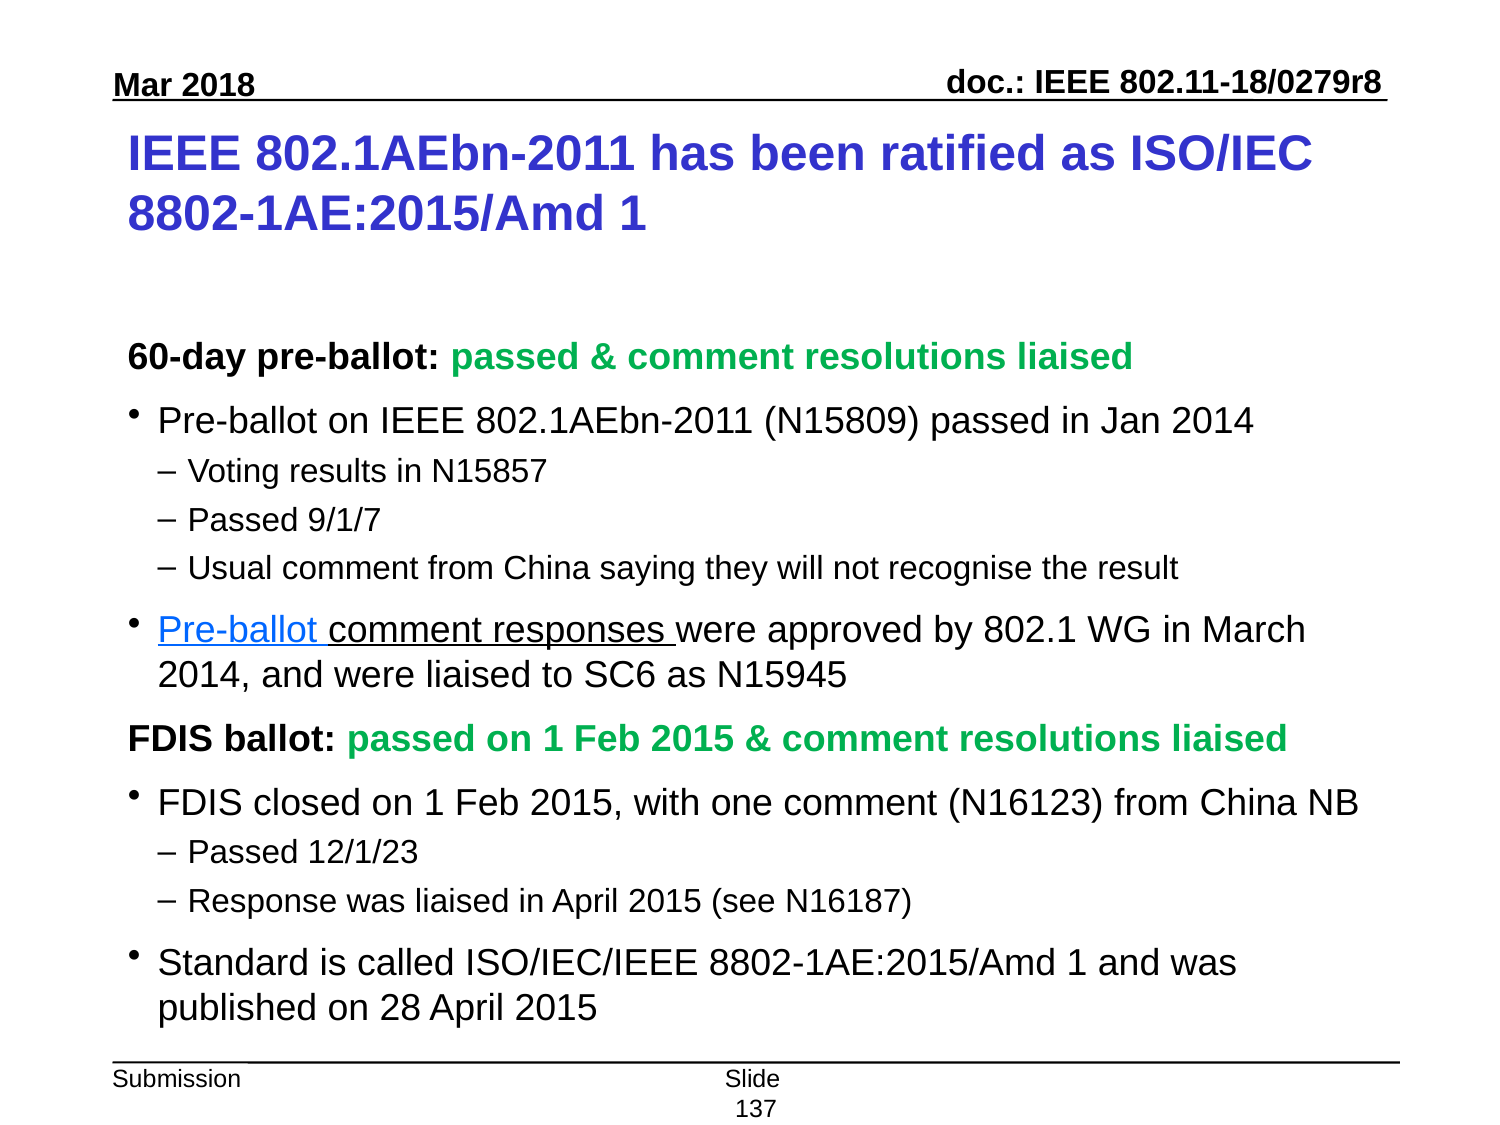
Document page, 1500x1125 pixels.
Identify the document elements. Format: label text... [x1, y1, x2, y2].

title IEEE 802.1AEbn-2011 has been ratified as ISO/IEC 8802-1AE:2015/Amd 1 [112, 112, 1388, 288]
slide_number Slide 137 [709, 1061, 803, 1093]
list 60-day pre-ballot: passed & comment resolutions liaised Pre-ballot on IEEE 802.1AEbn-2011 (N15809) passed in Jan 2014 Voting results in N15857 Passed 9/1/7 Usual comment from China saying they will not recognise the result Pre-ballot comment responses were approved by 802.1 WG in March 2014, and were liaised to SC6 as N15945 FDIS ballot: passed on 1 Feb 2015 & comment resolutions liaised FDIS closed on 1 Feb 2015, with one comment (N16123) from China NB Passed 12/1/23 Response was liaised in April 2015 (see N16187) Standard is called ISO/IEC/IEEE 8802-1AE:2015/Amd 1 and was published on 28 April 2015 [112, 324, 1388, 1000]
